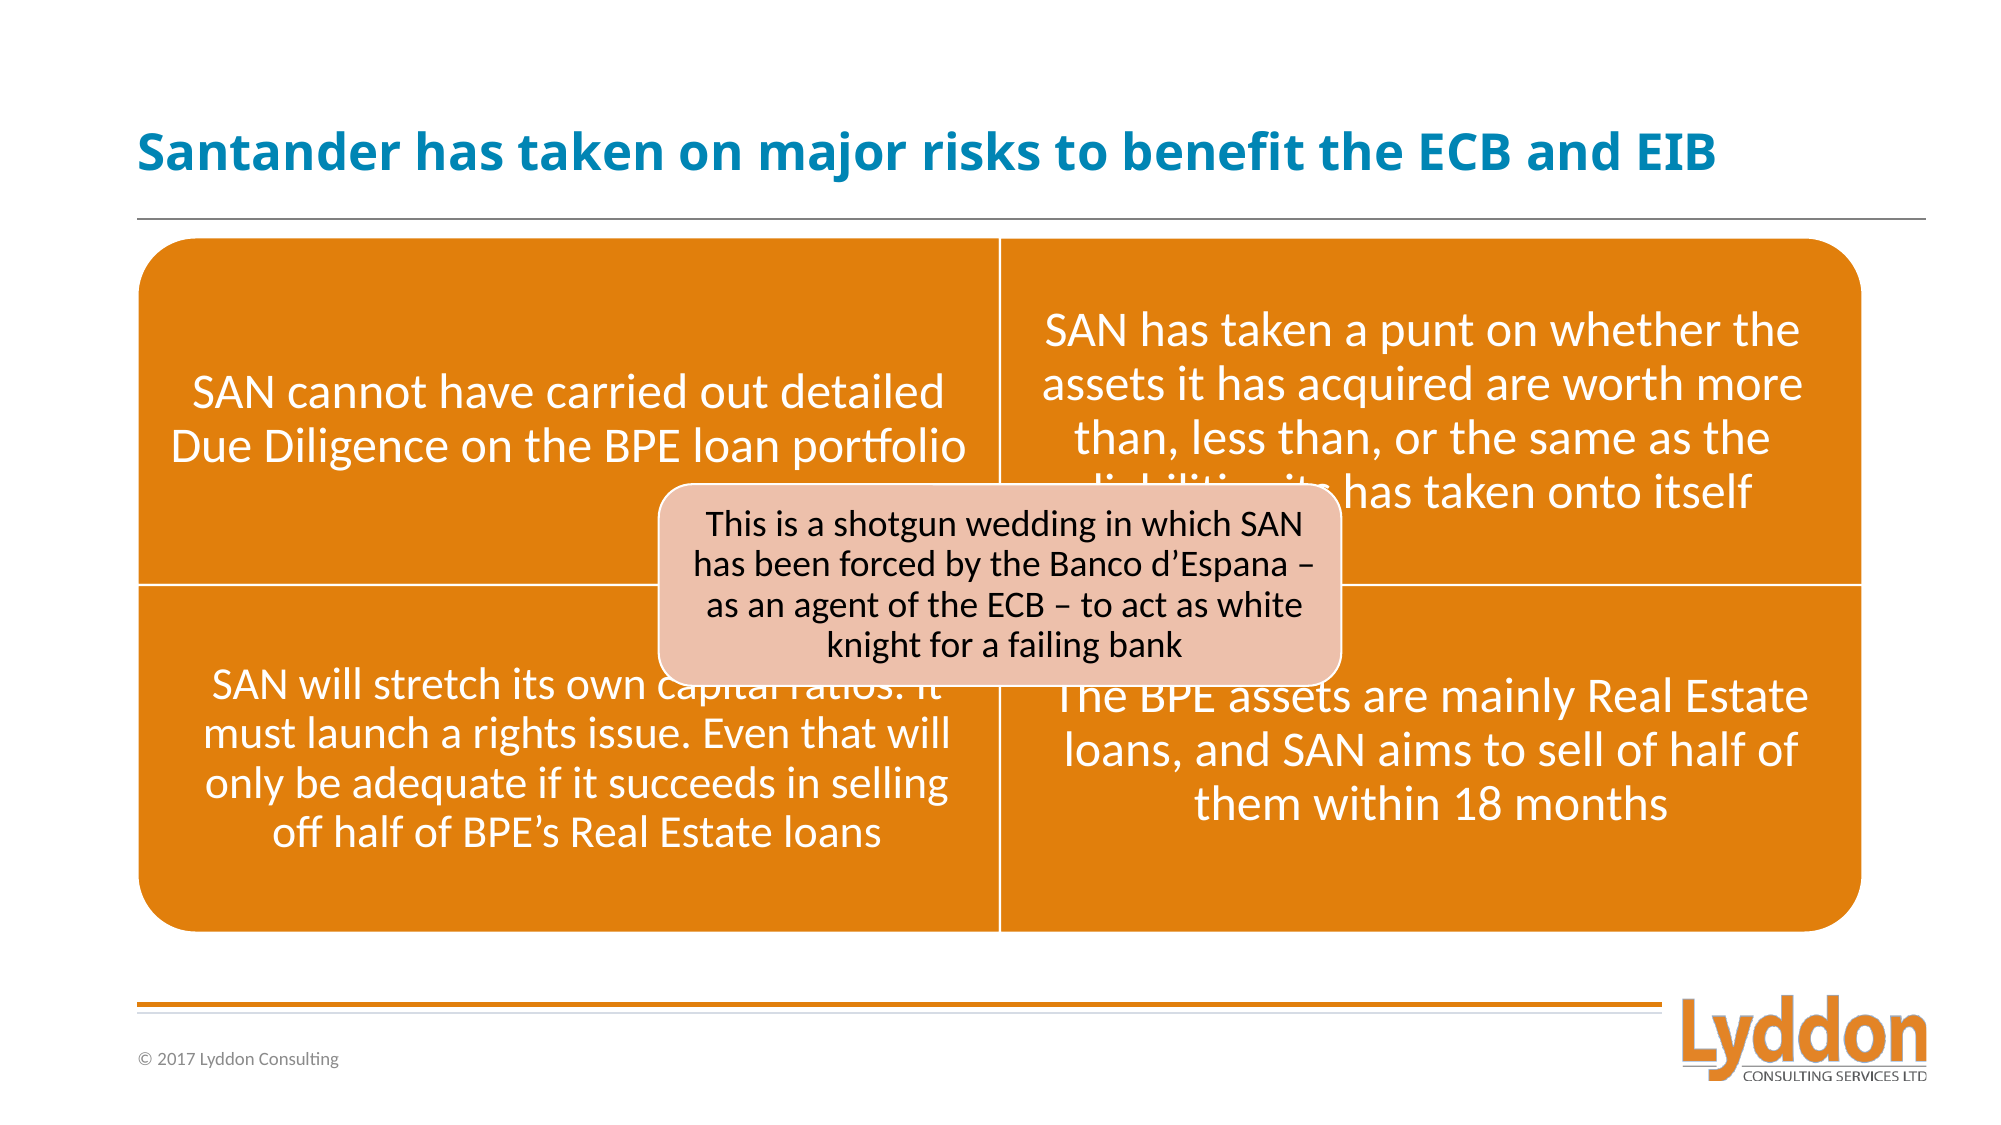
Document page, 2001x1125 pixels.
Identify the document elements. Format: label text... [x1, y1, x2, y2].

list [137, 237, 1863, 933]
title Santander has taken on major risks to benefit the ECB and EIB [137, 97, 1830, 211]
